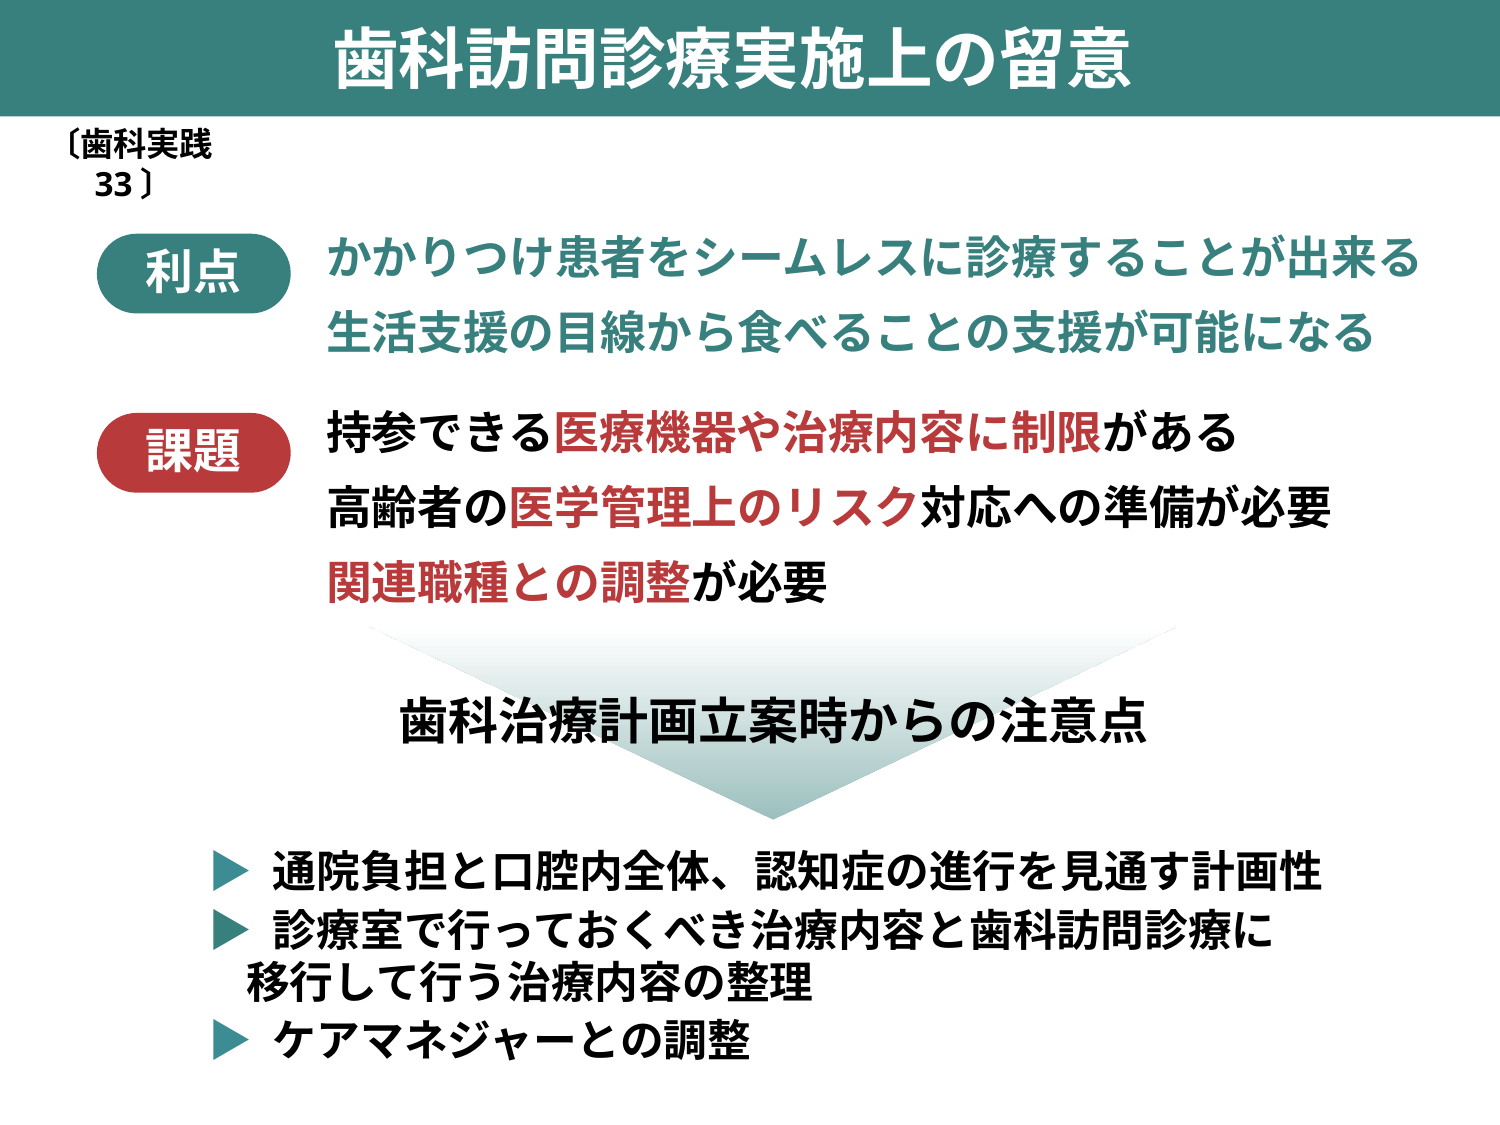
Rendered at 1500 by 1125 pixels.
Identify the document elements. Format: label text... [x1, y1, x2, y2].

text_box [96, 412, 291, 493]
text_box [369, 626, 1178, 682]
text_box [644, 758, 902, 820]
text_box ▶ 通院負担と口腔内全体、認知症の進行を見通す計画性 ▶ 診療室で行っておくべき治療内容と歯科訪問診療に 移行して行う治療内容の整理 ▶ ケアマネジャーとの調整 [193, 837, 1363, 1073]
text_box 歯科治療計画立案時からの注意点 [369, 682, 1178, 758]
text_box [96, 233, 291, 314]
text_box 歯科訪問診療実施上の留意 [57, 9, 1408, 100]
text_box かかりつけ患者をシームレスに診療することが出来る 生活支援の目線から食べることの支援が可能になる 持参できる医療機器や治療内容に制限がある 高齢者の医学管理上のリスク対応への準備が必要 関連職種との調整が必要 [311, 221, 1480, 678]
text_box [0, 0, 1500, 119]
text_box 〔歯科実践33〕 [0, 115, 269, 211]
